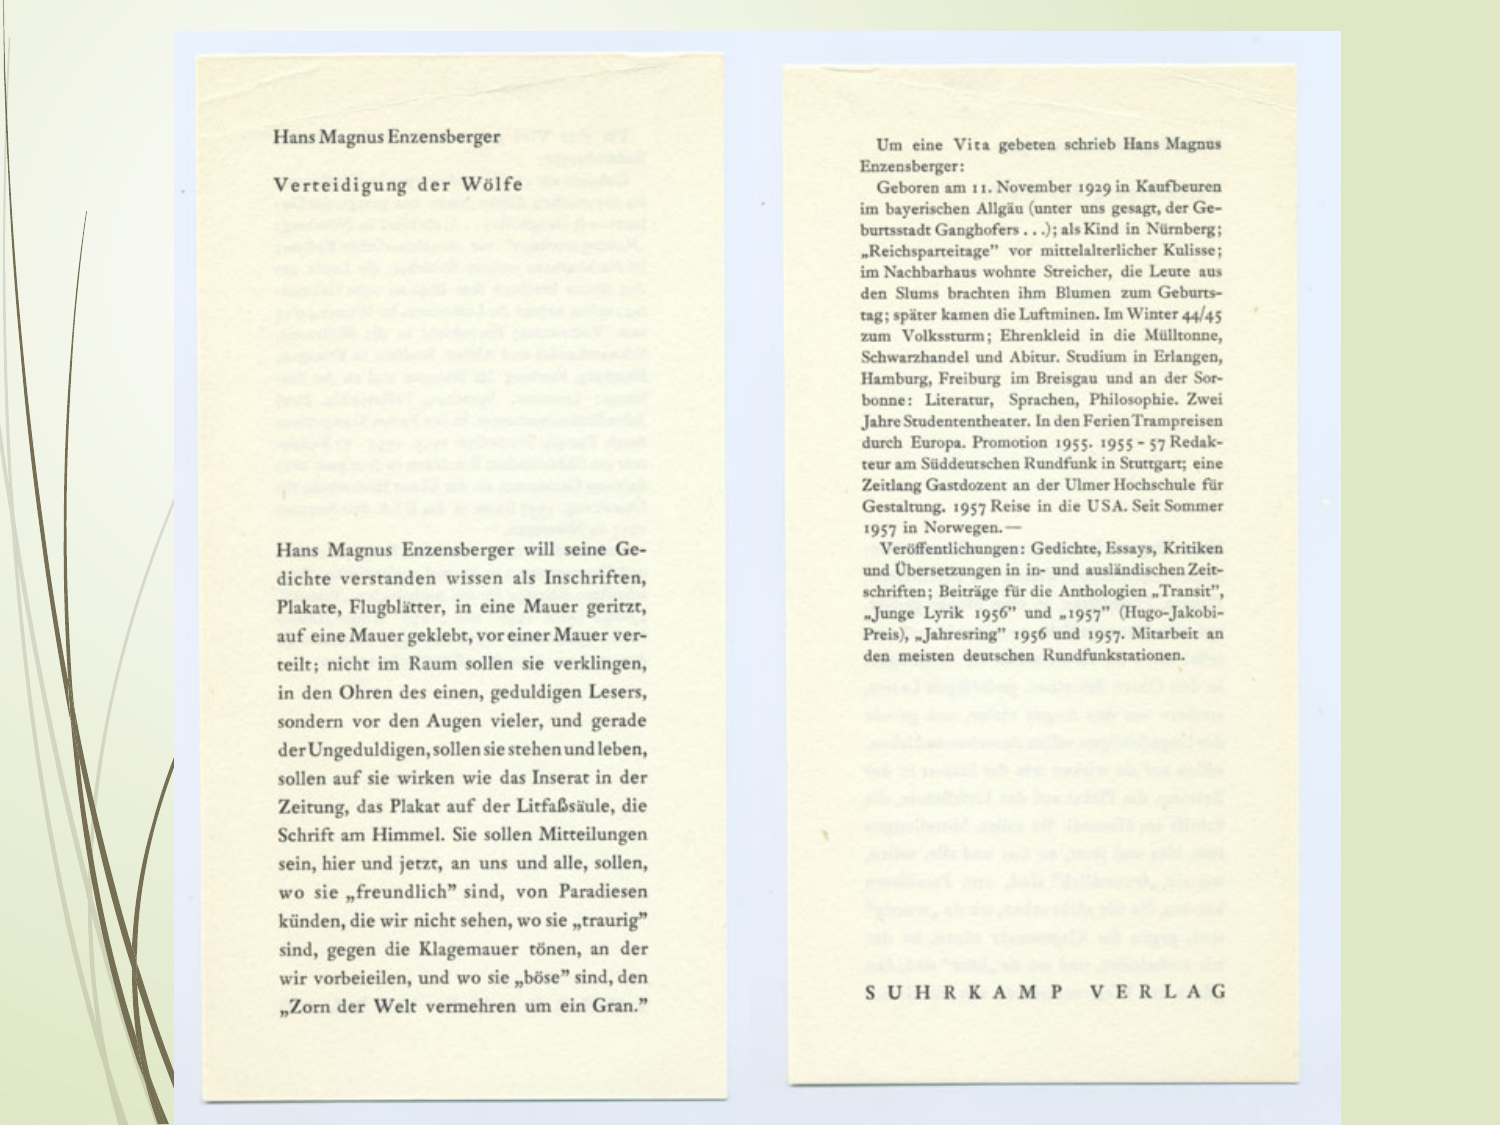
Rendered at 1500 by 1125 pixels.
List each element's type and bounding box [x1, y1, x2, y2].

picture [174, 30, 1341, 1125]
